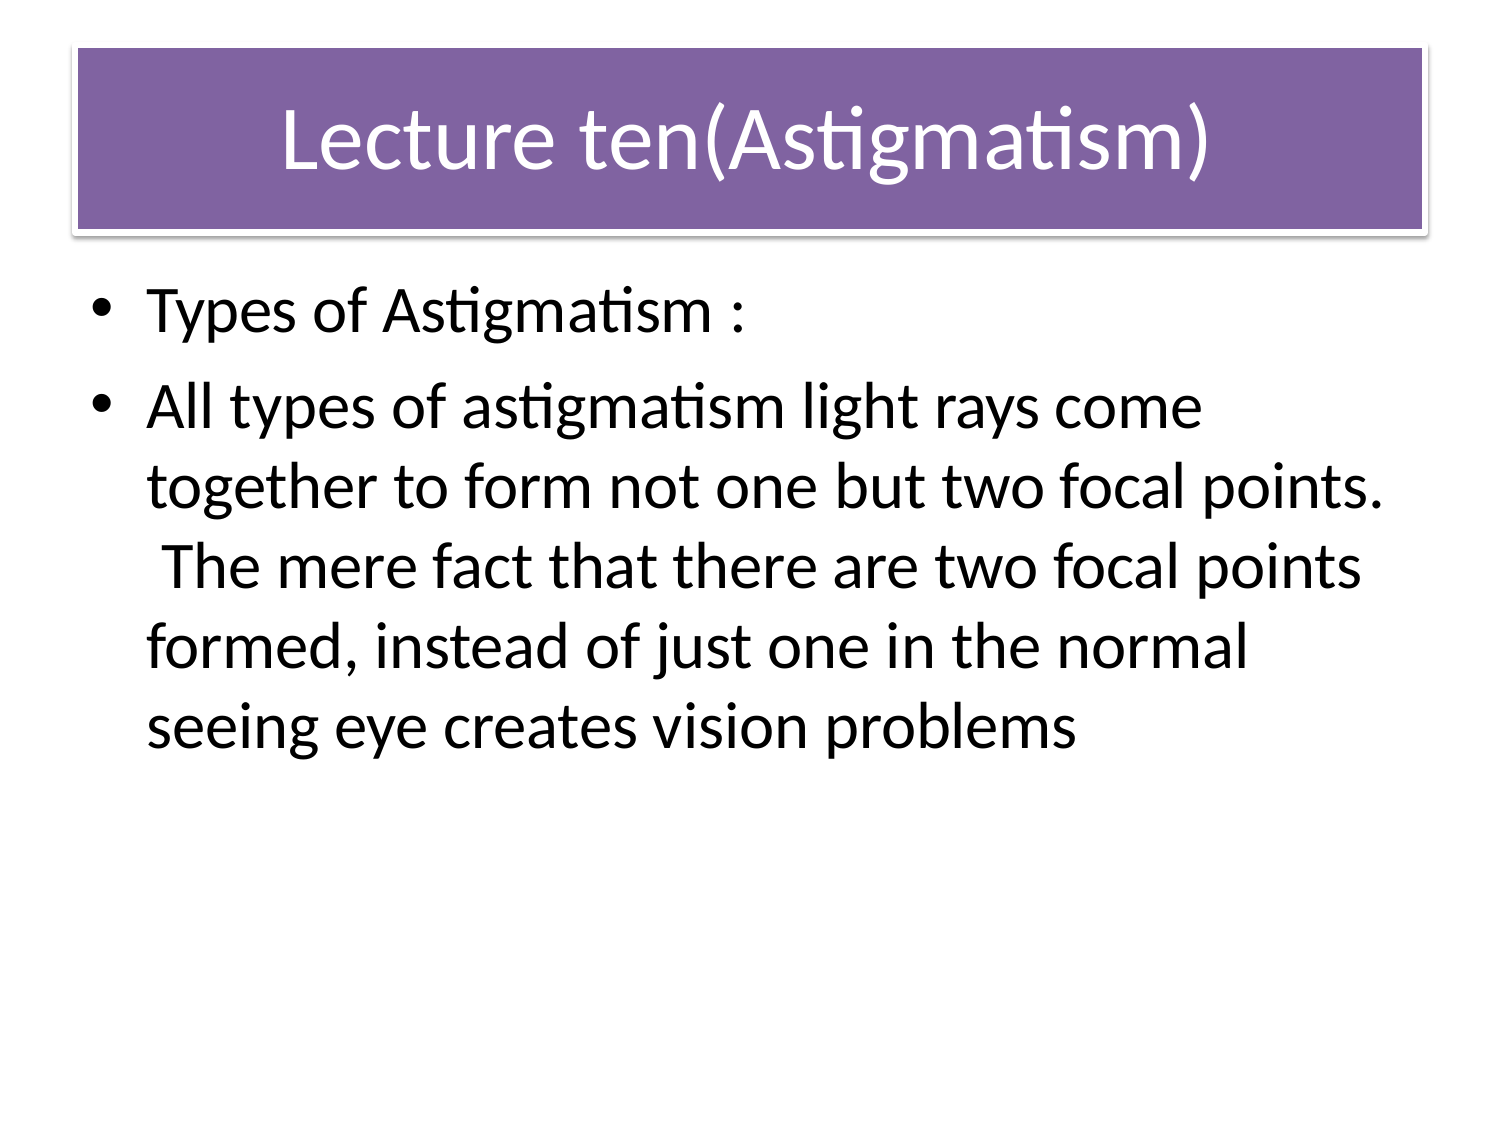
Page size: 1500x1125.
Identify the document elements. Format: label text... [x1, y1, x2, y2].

title Lecture ten(Astigmatism) [75, 75, 1425, 266]
picture [65, 38, 1435, 246]
text_box Types of Astigmatism : All types of astigmatism light rays come together to form not one but two focal points. The mere fact that there are two focal points formed, instead of just one in the normal seeing eye creates vision problems [87, 247, 1399, 762]
